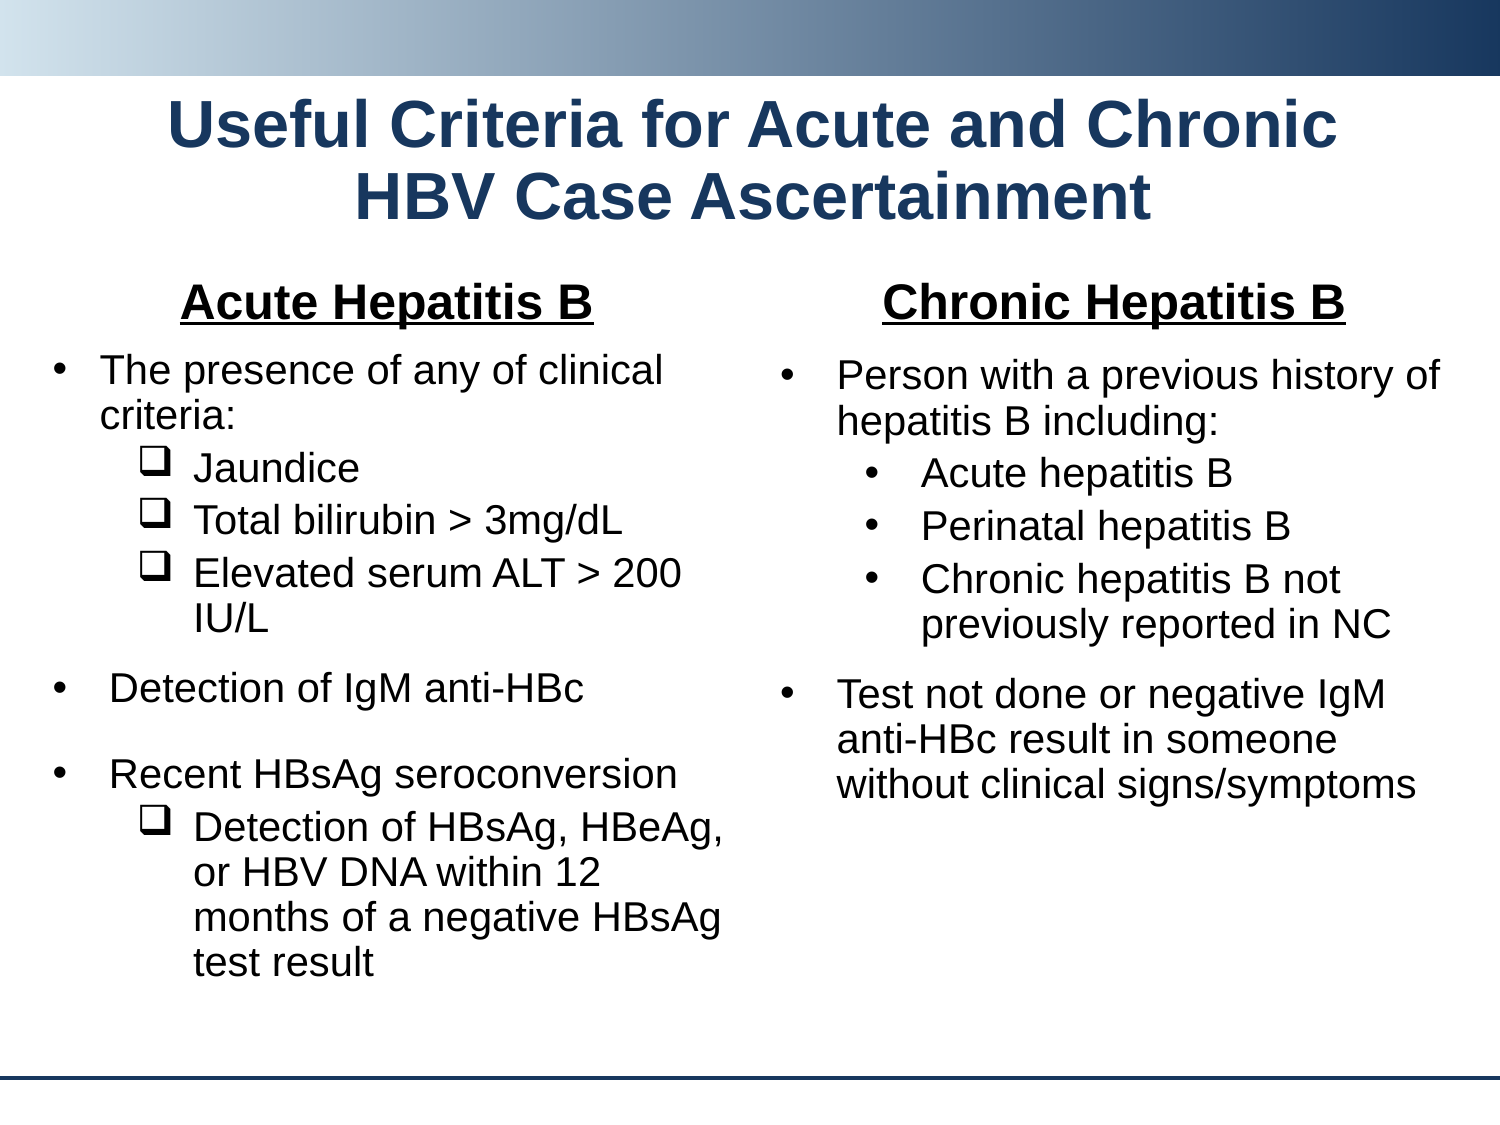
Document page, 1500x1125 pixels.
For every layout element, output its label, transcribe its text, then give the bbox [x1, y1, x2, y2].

list Person with a previous history of hepatitis B including: Acute hepatitis B Perinatal hepatitis B Chronic hepatitis B not previously reported in NC Test not done or negative IgM anti-HBc result in someone without clinical signs/symptoms [765, 346, 1462, 1024]
list Acute Hepatitis B [38, 255, 735, 338]
list Chronic Hepatitis B [767, 255, 1462, 338]
title Useful Criteria for Acute and Chronic HBV Case Ascertainment [110, 82, 1398, 173]
list The presence of any of clinical criteria: Jaundice Total bilirubin > 3mg/dL Elevated serum ALT > 200 IU/L Detection of IgM anti-HBc Recent HBsAg seroconversion Detection of HBsAg, HBeAg, or HBV DNA within 12 months of a negative HBsAg test result [37, 340, 756, 1046]
